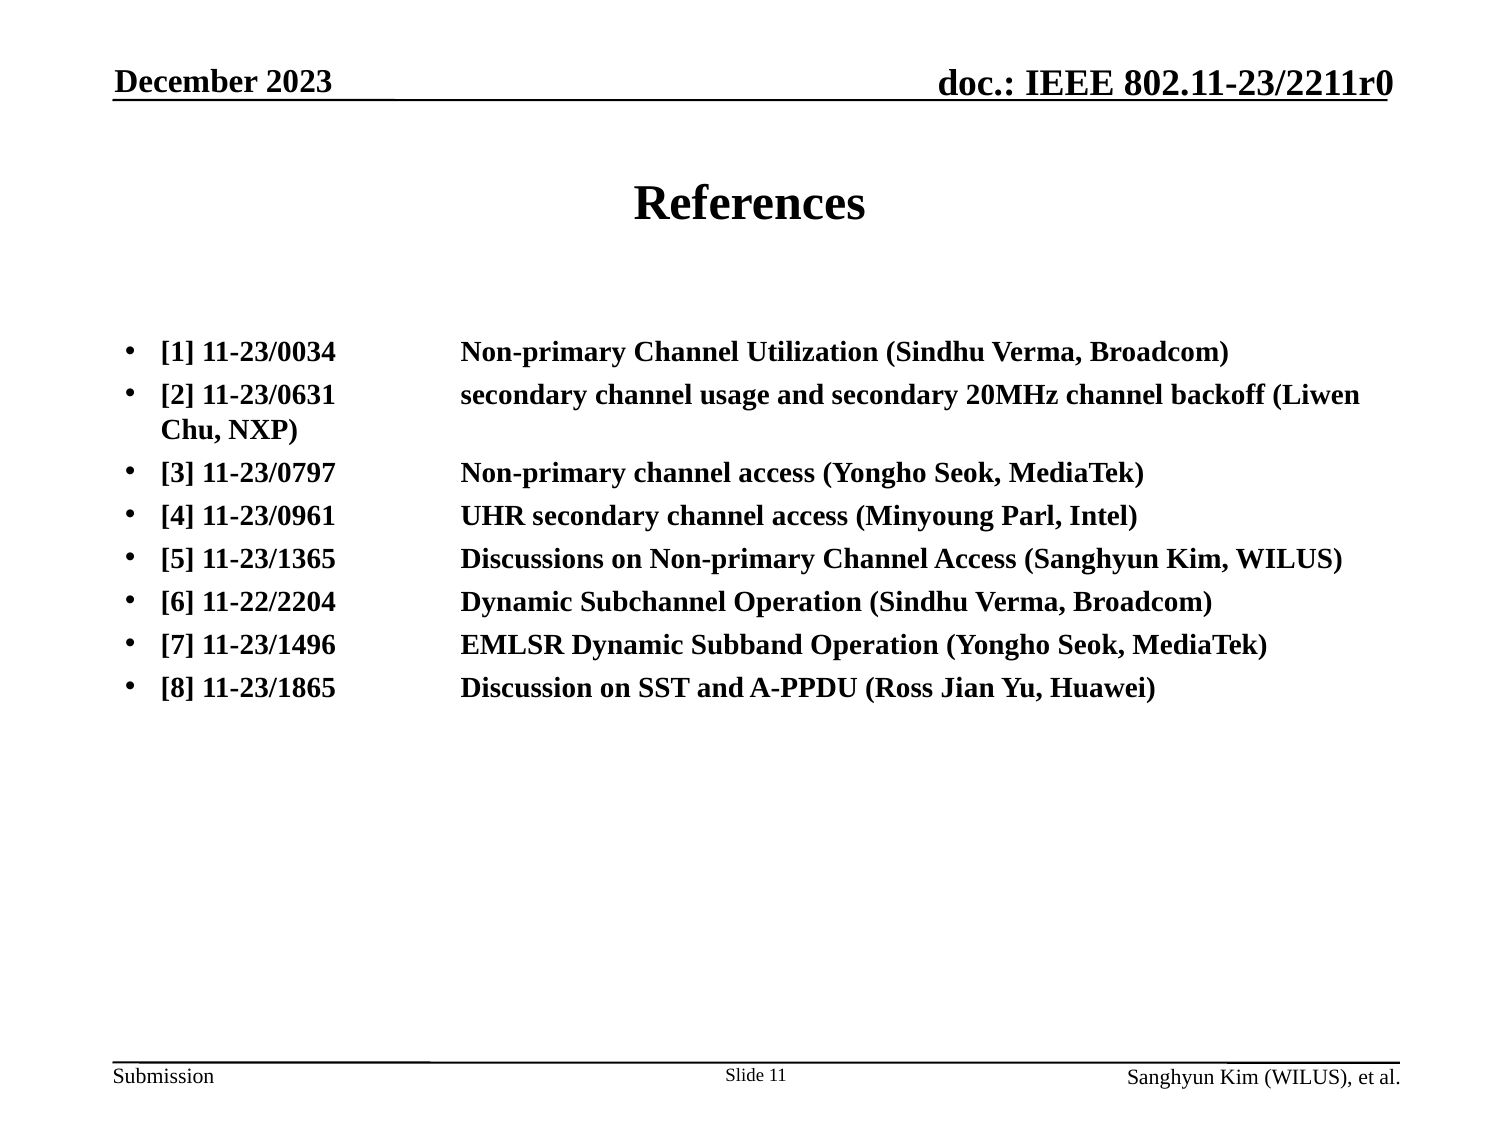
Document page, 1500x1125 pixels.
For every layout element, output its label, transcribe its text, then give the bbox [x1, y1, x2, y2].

list [1] 11-23/0034 Non-primary Channel Utilization (Sindhu Verma, Broadcom) [2] 11-23/0631 secondary channel usage and secondary 20MHz channel backoff (Liwen Chu, NXP) [3] 11-23/0797 Non-primary channel access (Yongho Seok, MediaTek) [4] 11-23/0961 UHR secondary channel access (Minyoung Parl, Intel) [5] 11-23/1365 Discussions on Non-primary Channel Access (Sanghyun Kim, WILUS) [6] 11-22/2204 Dynamic Subchannel Operation (Sindhu Verma, Broadcom) [7] 11-23/1496 EMLSR Dynamic Subband Operation (Yongho Seok, MediaTek) [8] 11-23/1865 Discussion on SST and A-PPDU (Ross Jian Yu, Huawei) [112, 325, 1438, 1001]
text_box Sanghyun Kim (WILUS), et al. [878, 1062, 1402, 1092]
slide_number Slide 11 [712, 1061, 800, 1123]
text_box December 2023 [114, 54, 422, 100]
title References [112, 112, 1388, 288]
